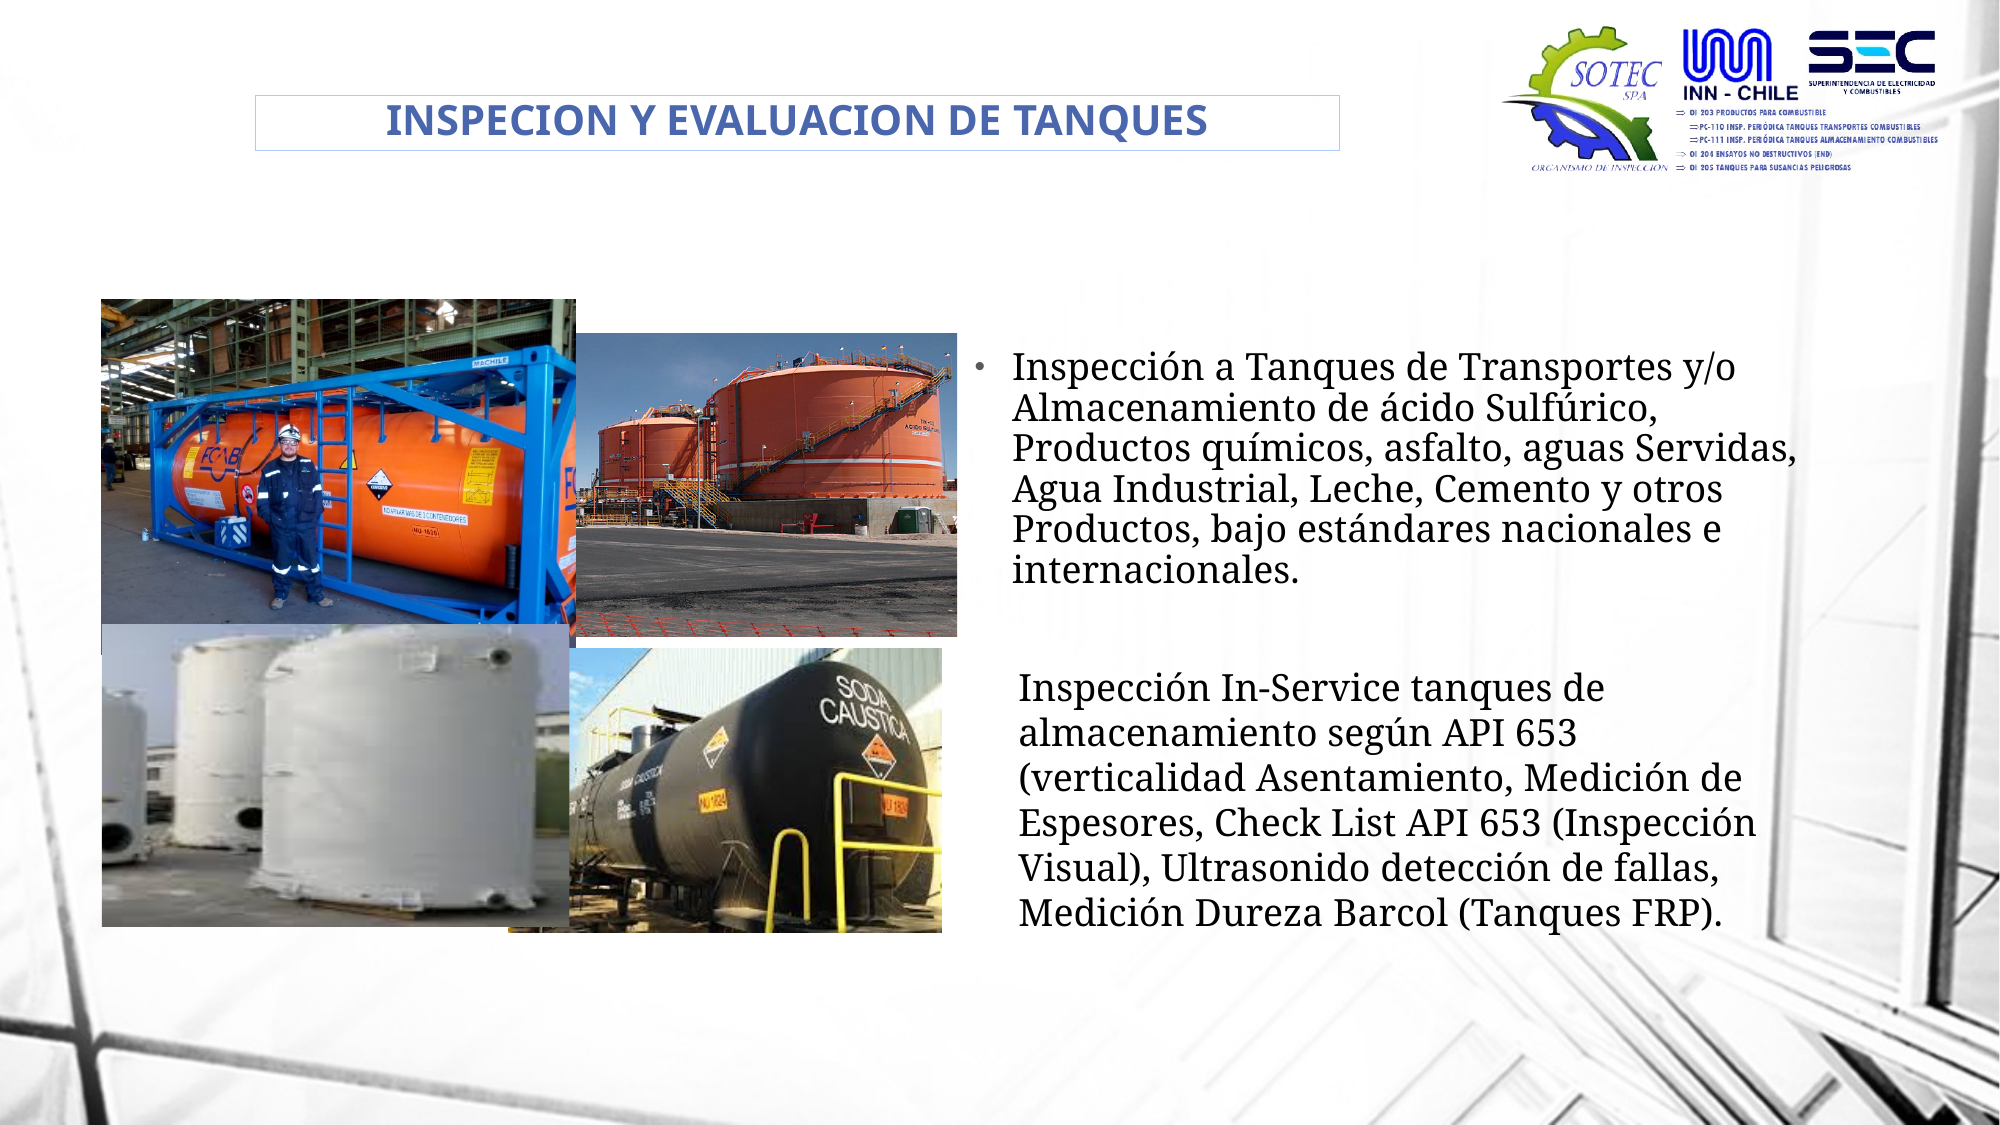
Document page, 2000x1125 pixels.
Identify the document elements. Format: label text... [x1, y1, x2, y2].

text_box INSPECION Y EVALUACION DE TANQUES [255, 95, 1340, 151]
text_box Inspección In-Service tanques de almacenamiento según API 653 (verticalidad Asentamiento, Medición de Espesores, Check List API 653 (Inspección Visual), Ultrasonido detección de fallas, Medición Dureza Barcol (Tanques FRP). [991, 656, 1785, 987]
list Inspección a Tanques de Transportes y/o Almacenamiento de ácido Sulfúrico, Productos químicos, asfalto, aguas Servidas, Agua Industrial, Leche, Cemento y otros Productos, bajo estándares nacionales e internacionales. [958, 341, 1825, 614]
picture [0, 0, 2000, 1125]
